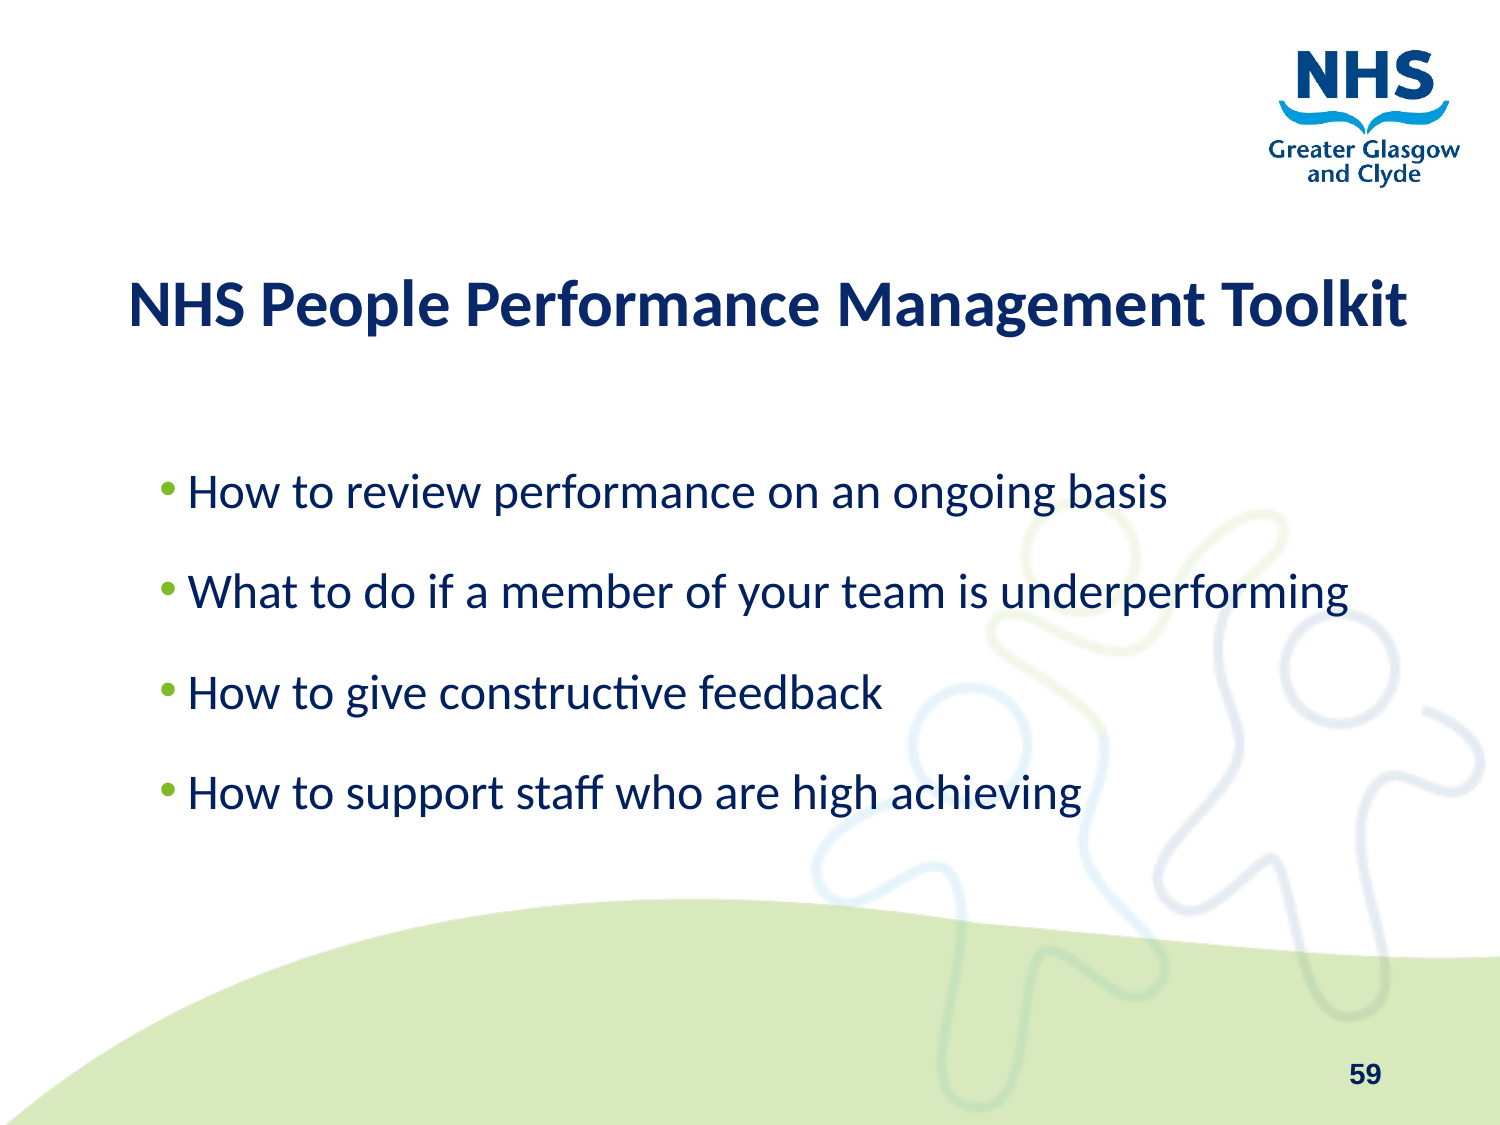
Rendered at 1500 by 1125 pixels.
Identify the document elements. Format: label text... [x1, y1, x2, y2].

slide_number 59 [1059, 1042, 1397, 1103]
list How to review performance on an ongoing basis What to do if a member of your team is underperforming How to give constructive feedback How to support staff who are high achieving [69, 420, 1422, 986]
picture [1268, 50, 1460, 188]
title NHS People Performance Management Toolkit [39, 227, 1452, 461]
picture [0, 478, 1500, 1125]
